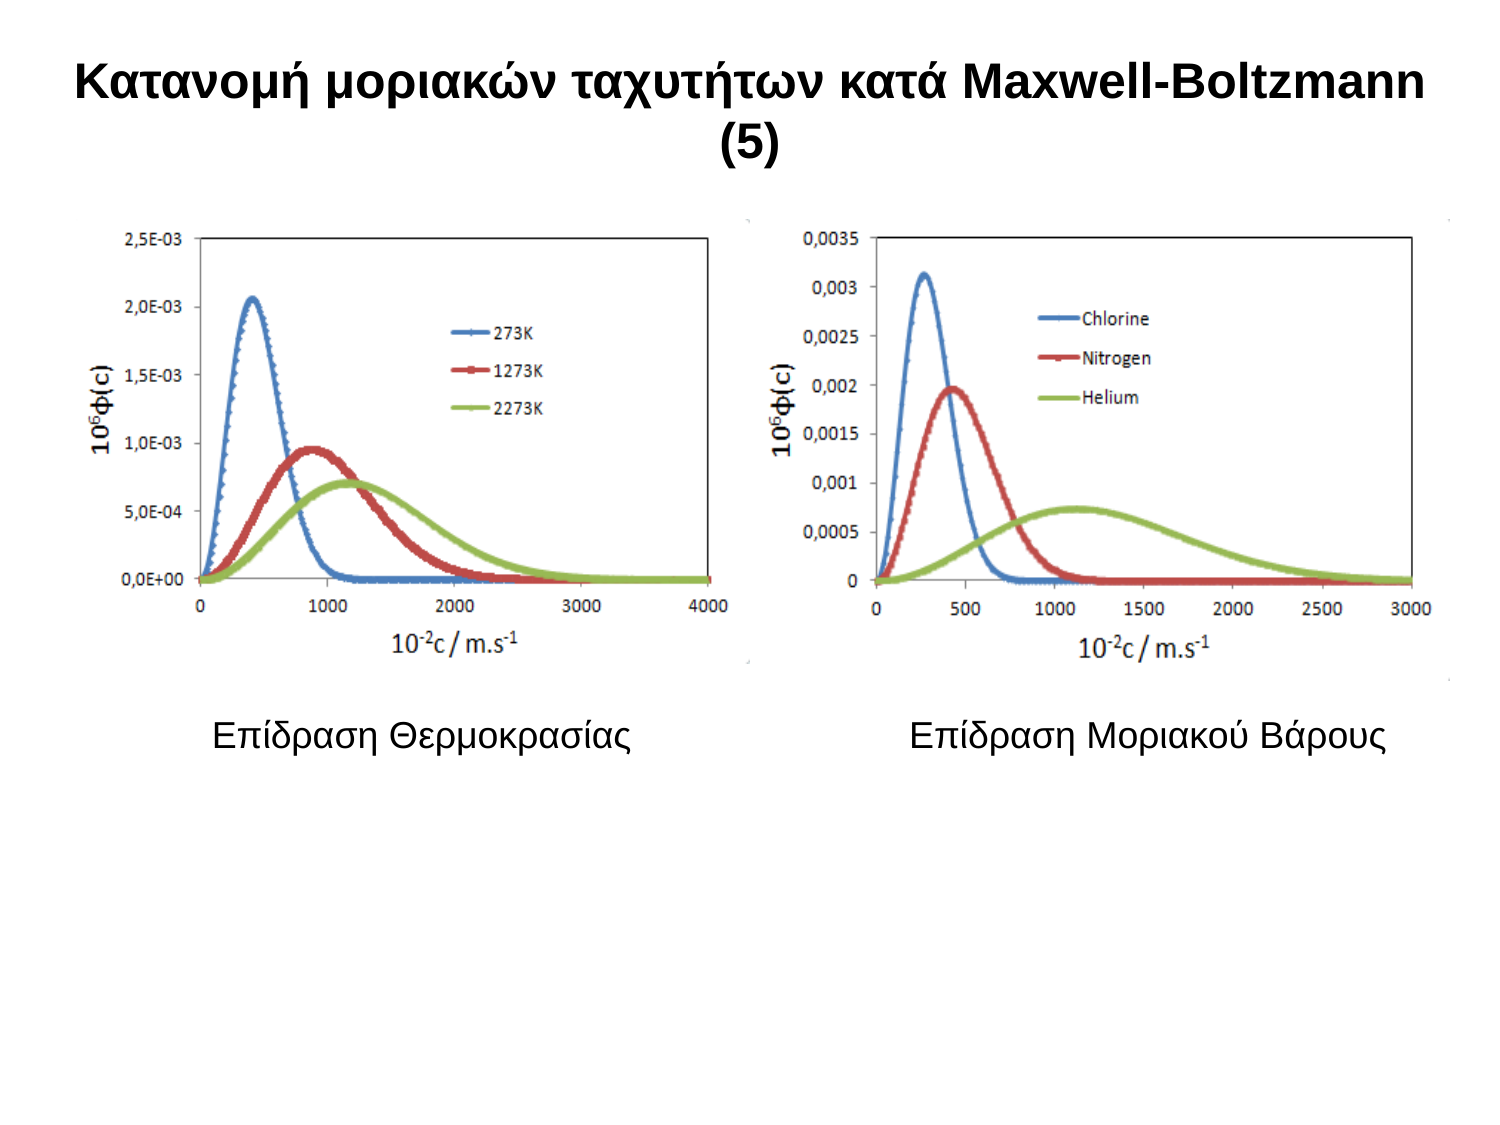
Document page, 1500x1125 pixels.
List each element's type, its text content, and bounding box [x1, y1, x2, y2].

title Κατανομή μοριακών ταχυτήτων κατά Maxwell-Boltzmann (5) [52, 44, 1448, 173]
text_box Επίδραση Θερμοκρασίας [197, 704, 647, 764]
picture [76, 219, 1450, 681]
text_box Επίδραση Μοριακού Βάρους [894, 704, 1402, 764]
